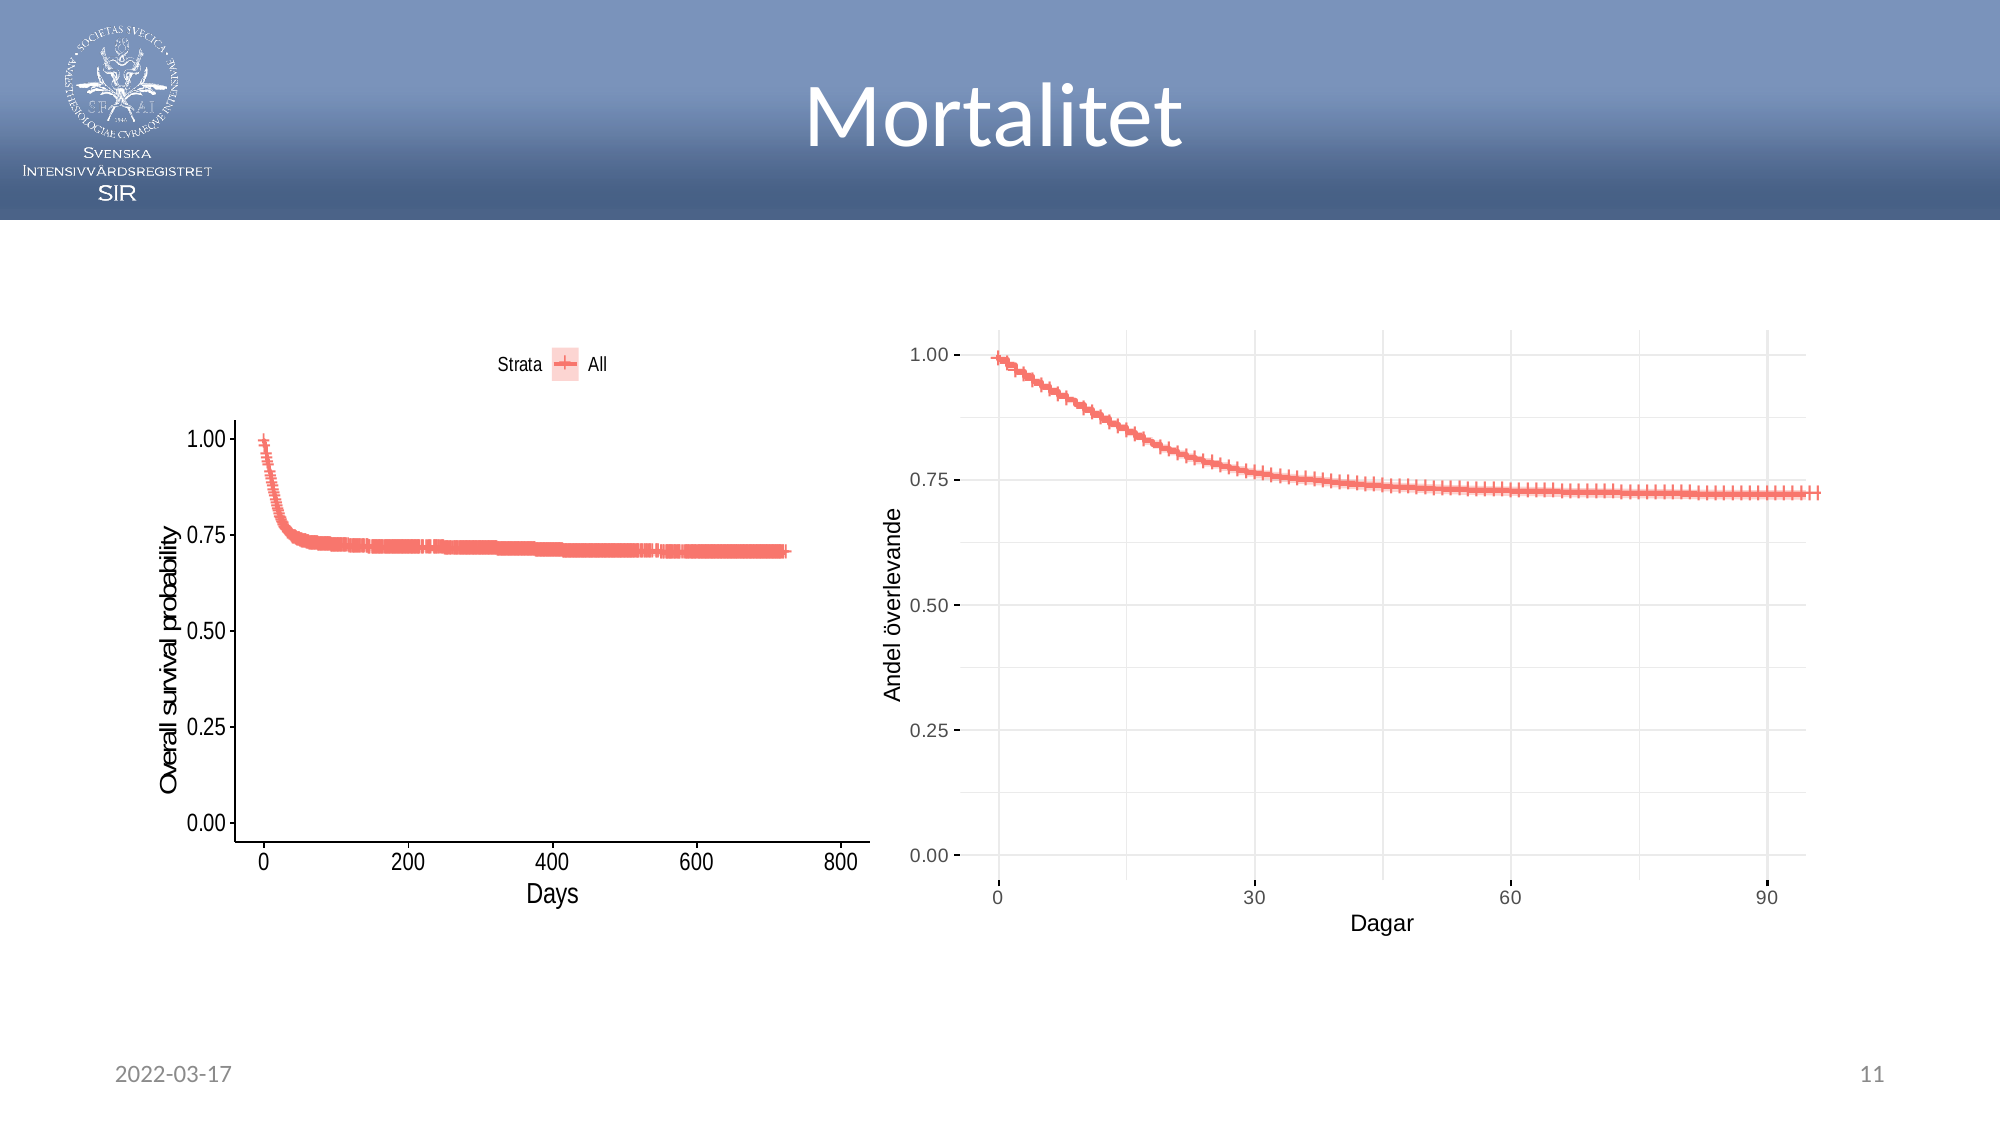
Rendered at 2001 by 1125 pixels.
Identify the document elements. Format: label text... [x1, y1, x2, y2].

picture [0, 0, 2000, 220]
title Mortalitet [43, 16, 1945, 204]
slide_number 11 [1433, 1042, 1900, 1103]
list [149, 320, 867, 926]
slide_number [99, 1042, 567, 1103]
picture [871, 317, 1821, 953]
